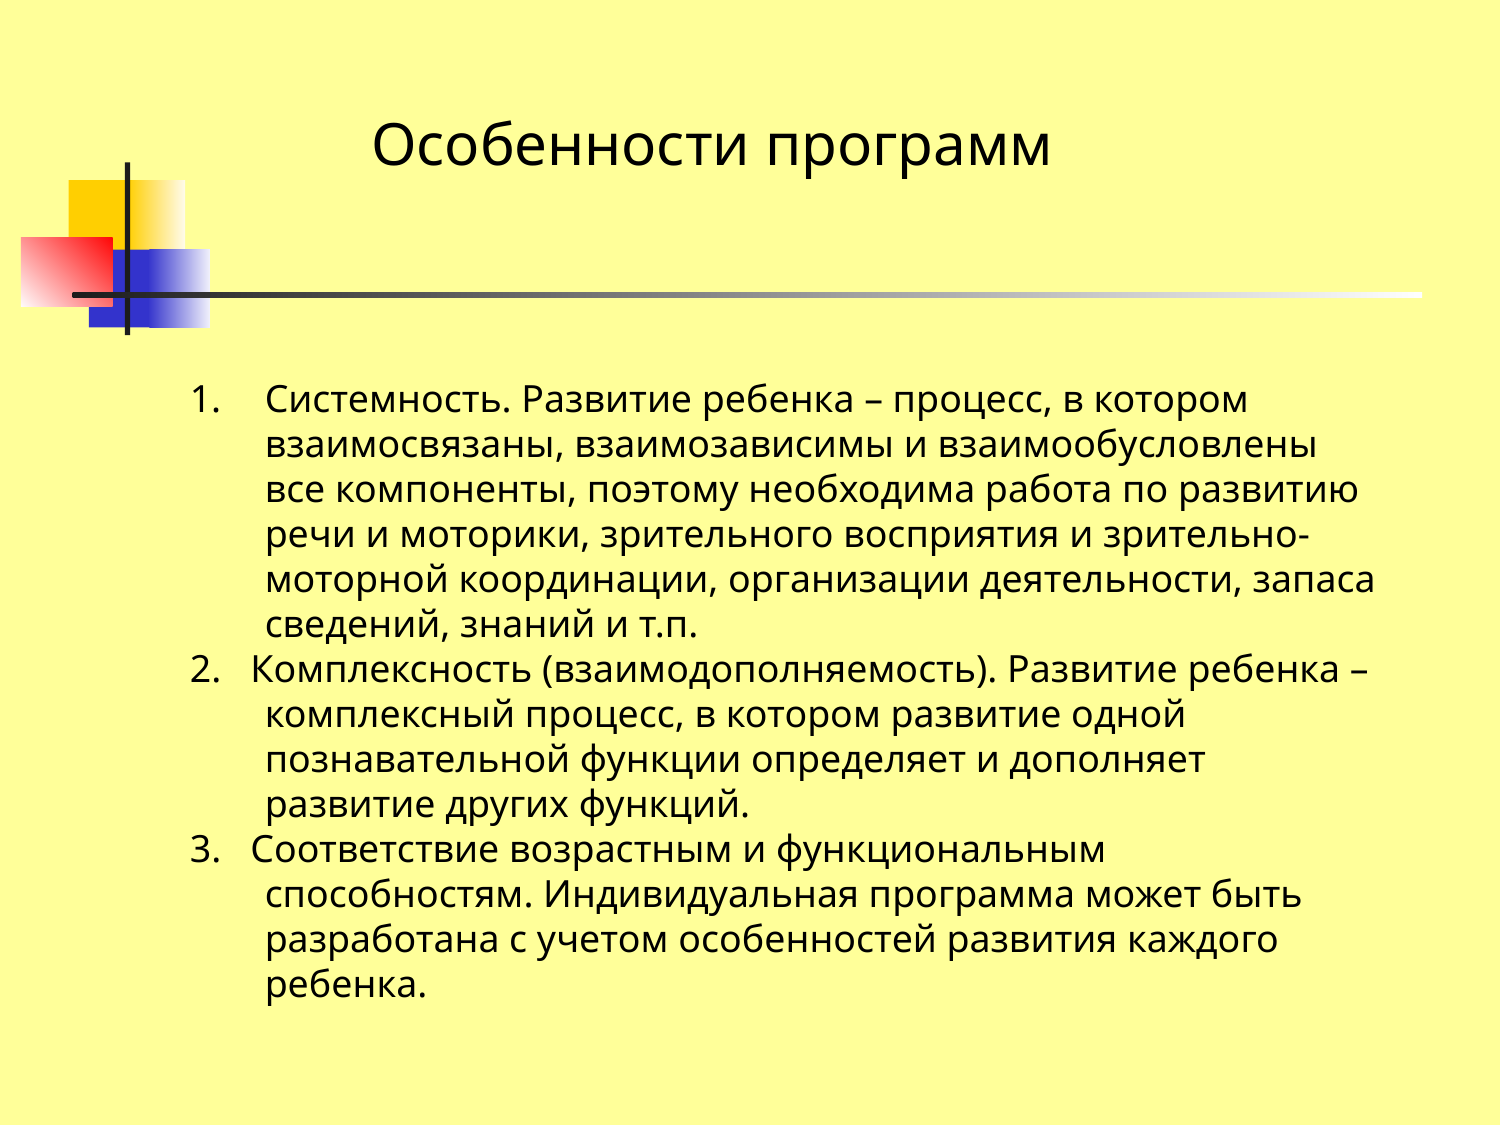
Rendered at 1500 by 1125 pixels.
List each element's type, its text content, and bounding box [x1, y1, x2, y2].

text_box Системность. Развитие ребенка – процесс, в котором взаимосвязаны, взаимозависимы и взаимообусловлены все компоненты, поэтому необходима работа по развитию речи и моторики, зрительного восприятия и зрительно-моторной координации, организации деятельности, запаса сведений, знаний и т.п. 2. Комплексность (взаимодополняемость). Развитие ребенка – комплексный процесс, в котором развитие одной познавательной функции определяет и дополняет развитие других функций. 3. Соответствие возрастным и функциональным способностям. Индивидуальная программа может быть разработана с учетом особенностей развития каждого ребенка. [174, 0, 1400, 1125]
text_box Особенности программ [299, 99, 1125, 185]
